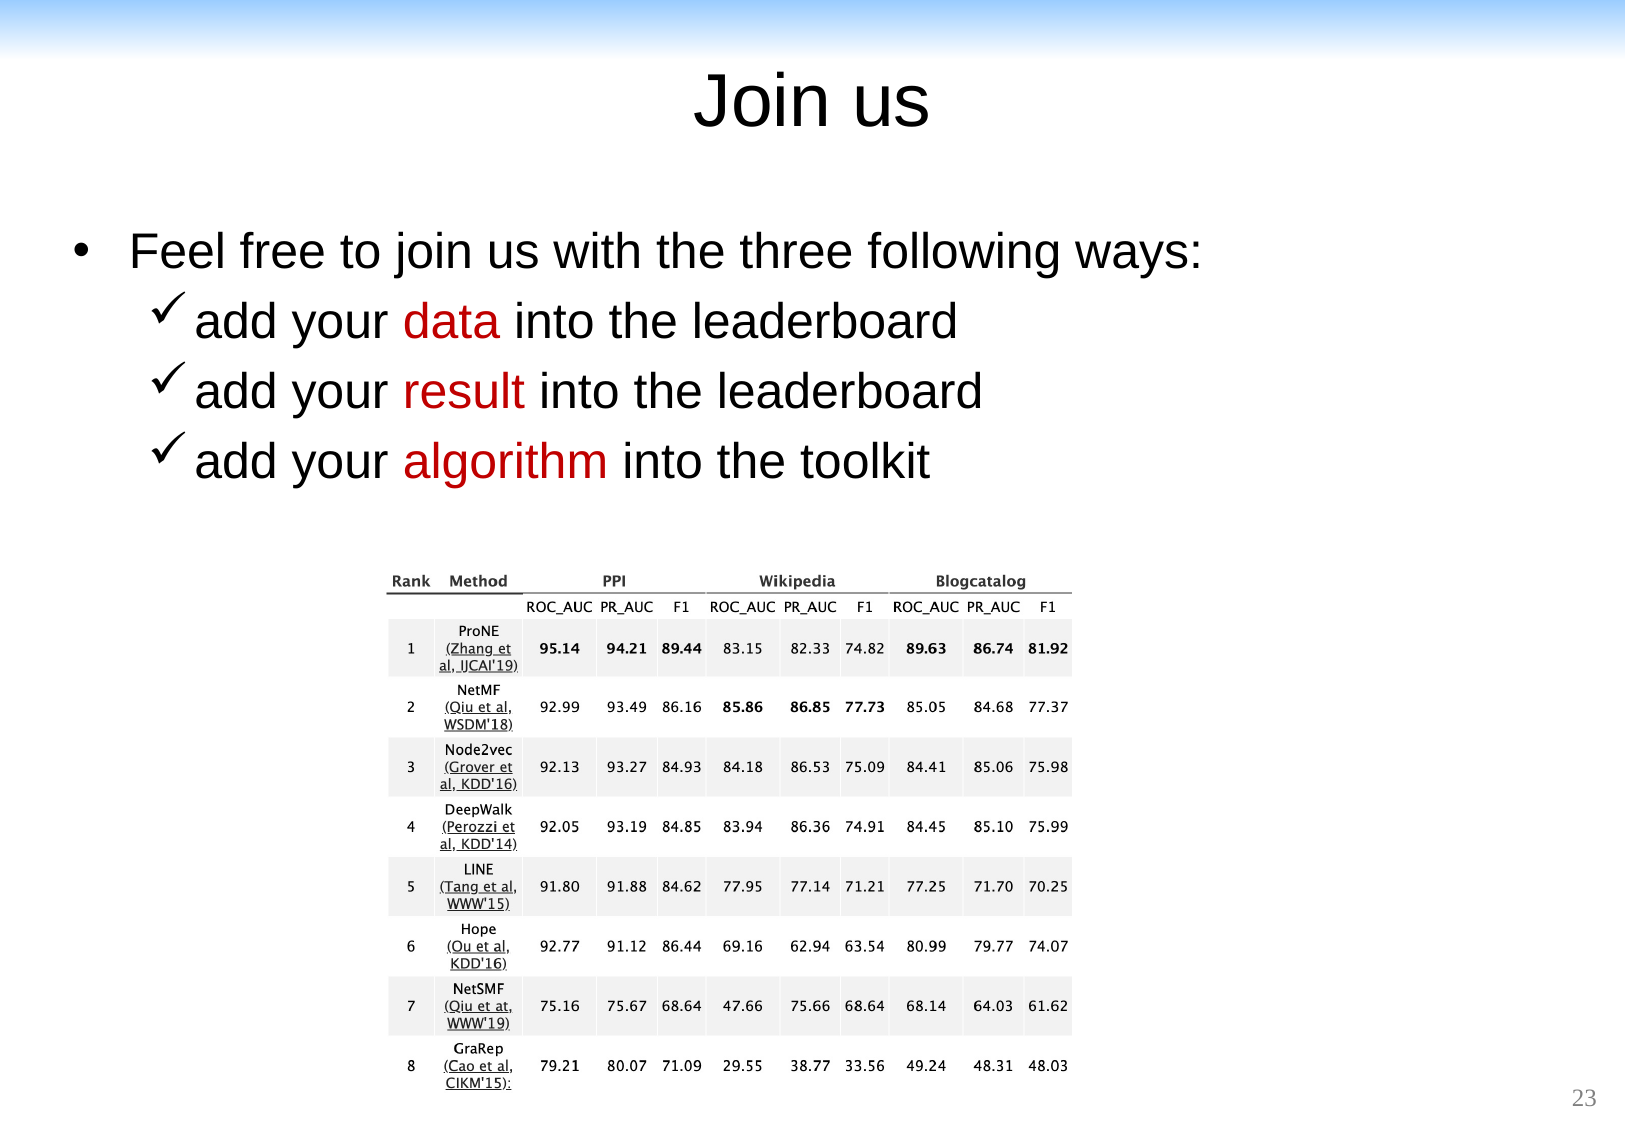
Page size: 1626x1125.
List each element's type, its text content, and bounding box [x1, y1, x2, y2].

title Join us [44, 31, 1581, 161]
picture [375, 562, 1097, 1101]
list Feel free to join us with the three following ways: add your data into the leaderboard add your result into the leaderboard add your algorithm into the toolkit [57, 196, 1557, 1005]
